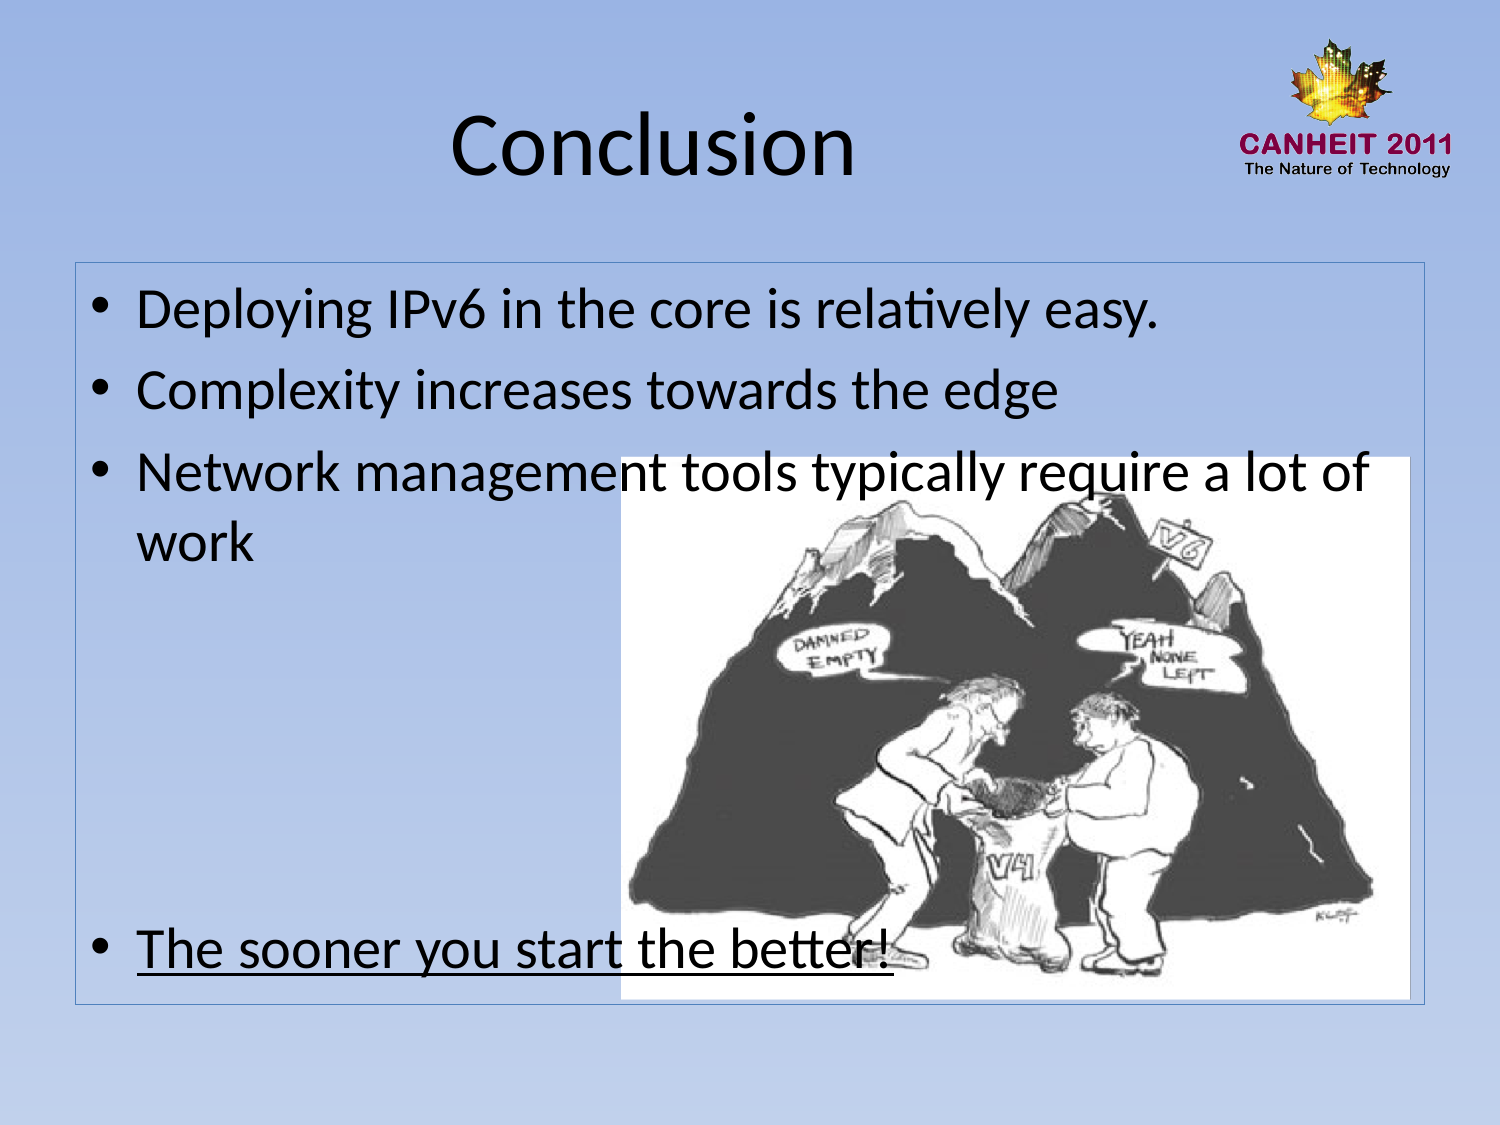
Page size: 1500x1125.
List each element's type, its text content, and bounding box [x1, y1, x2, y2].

title Conclusion [75, 45, 1235, 233]
picture [619, 455, 1412, 1000]
list Deploying IPv6 in the core is relatively easy. Complexity increases towards the edge Network management tools typically require a lot of work The sooner you start the better! [75, 262, 1425, 1005]
picture [1222, 30, 1470, 191]
